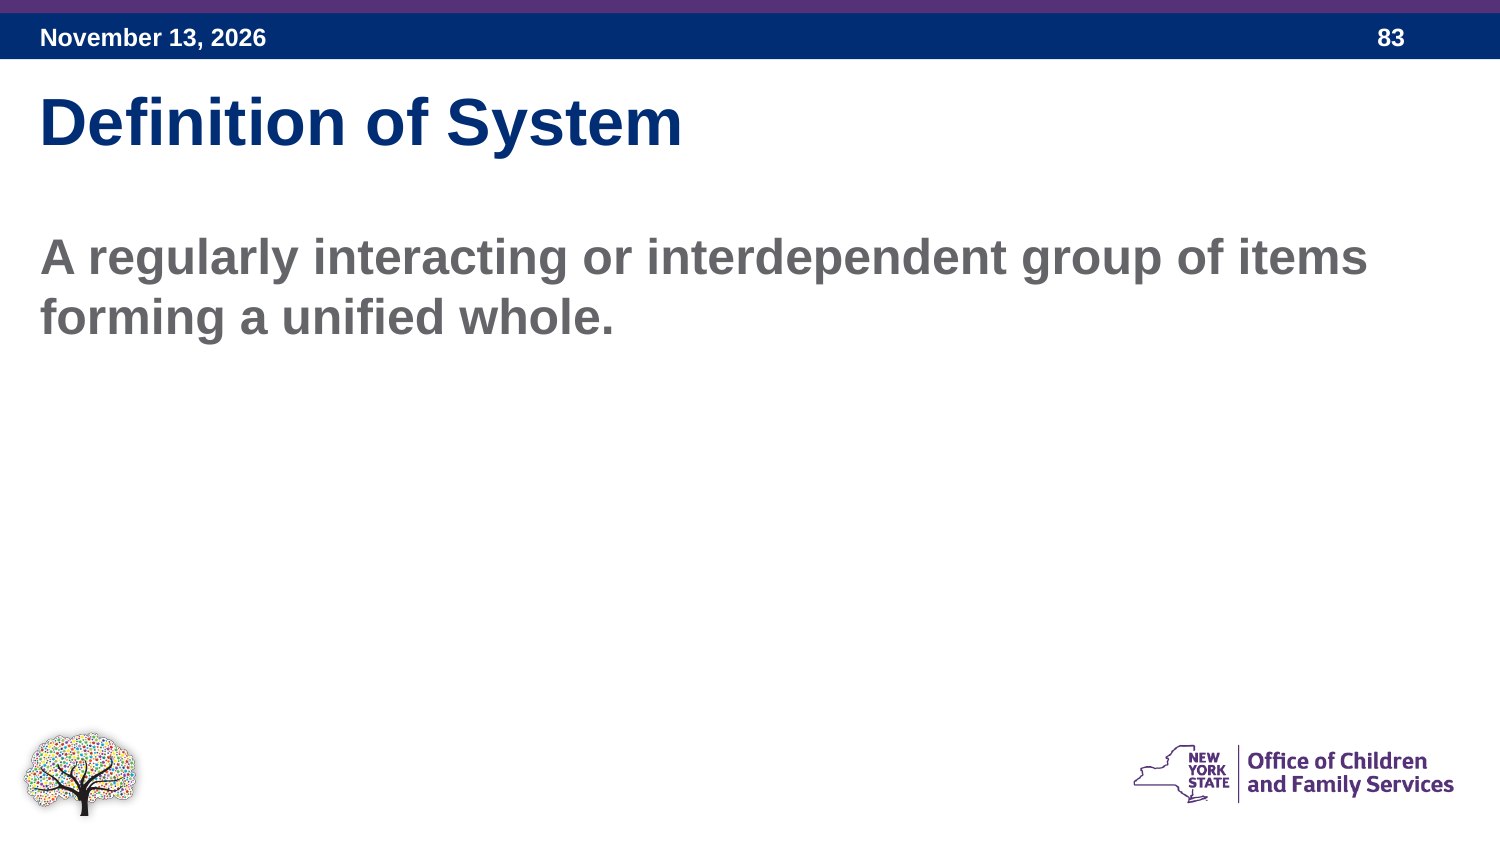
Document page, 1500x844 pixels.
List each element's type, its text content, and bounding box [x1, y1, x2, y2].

list Definition of System [24, 71, 1450, 177]
picture [23, 732, 137, 816]
picture [1123, 734, 1463, 813]
list A regularly interacting or interdependent group of items forming a unified whole. [24, 217, 1450, 722]
